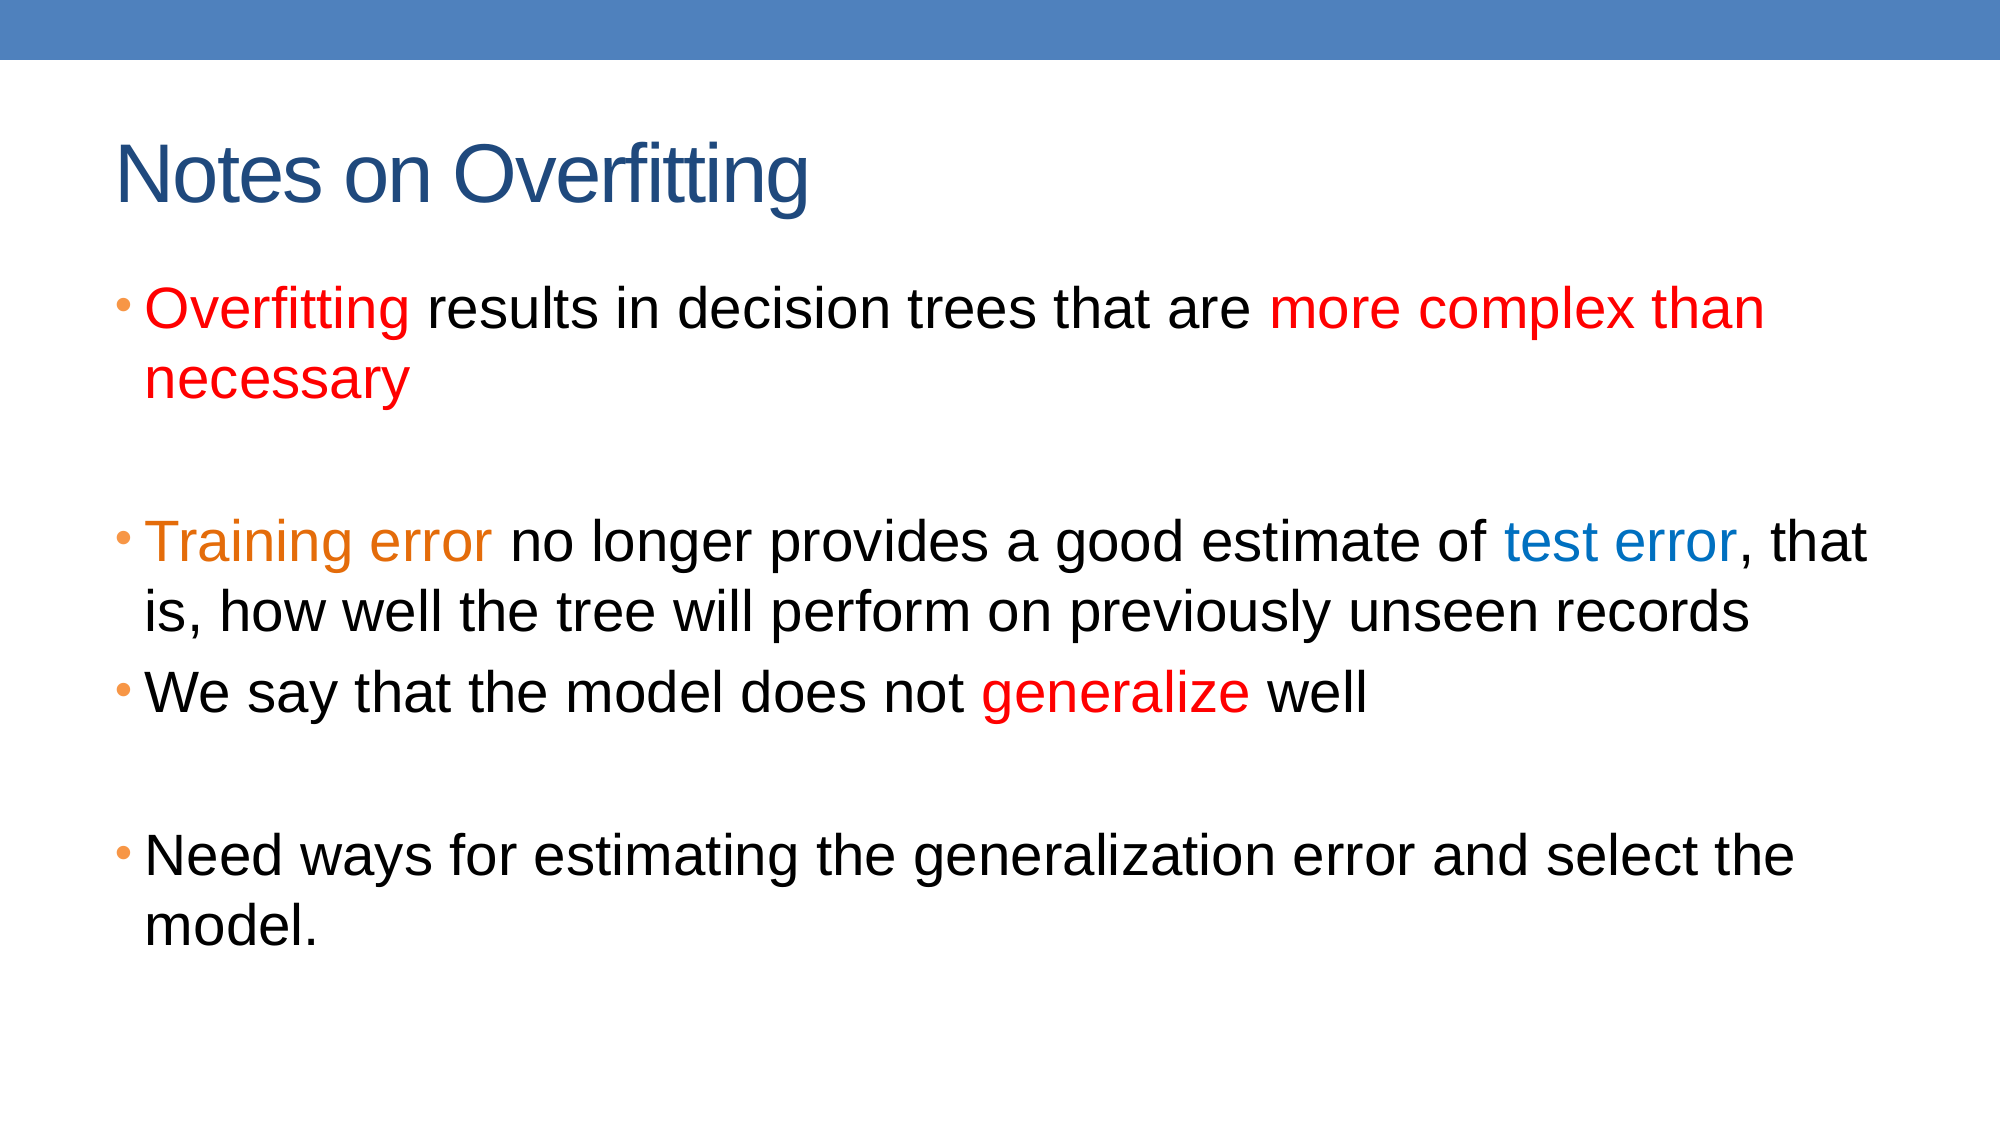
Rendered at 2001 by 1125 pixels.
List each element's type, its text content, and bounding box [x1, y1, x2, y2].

title Notes on Overfitting [99, 87, 1900, 250]
list Overfitting results in decision trees that are more complex than necessary Training error no longer provides a good estimate of test error, that is, how well the tree will perform on previously unseen records We say that the model does not generalize well Need ways for estimating the generalization error and select the model. [99, 262, 1900, 1063]
